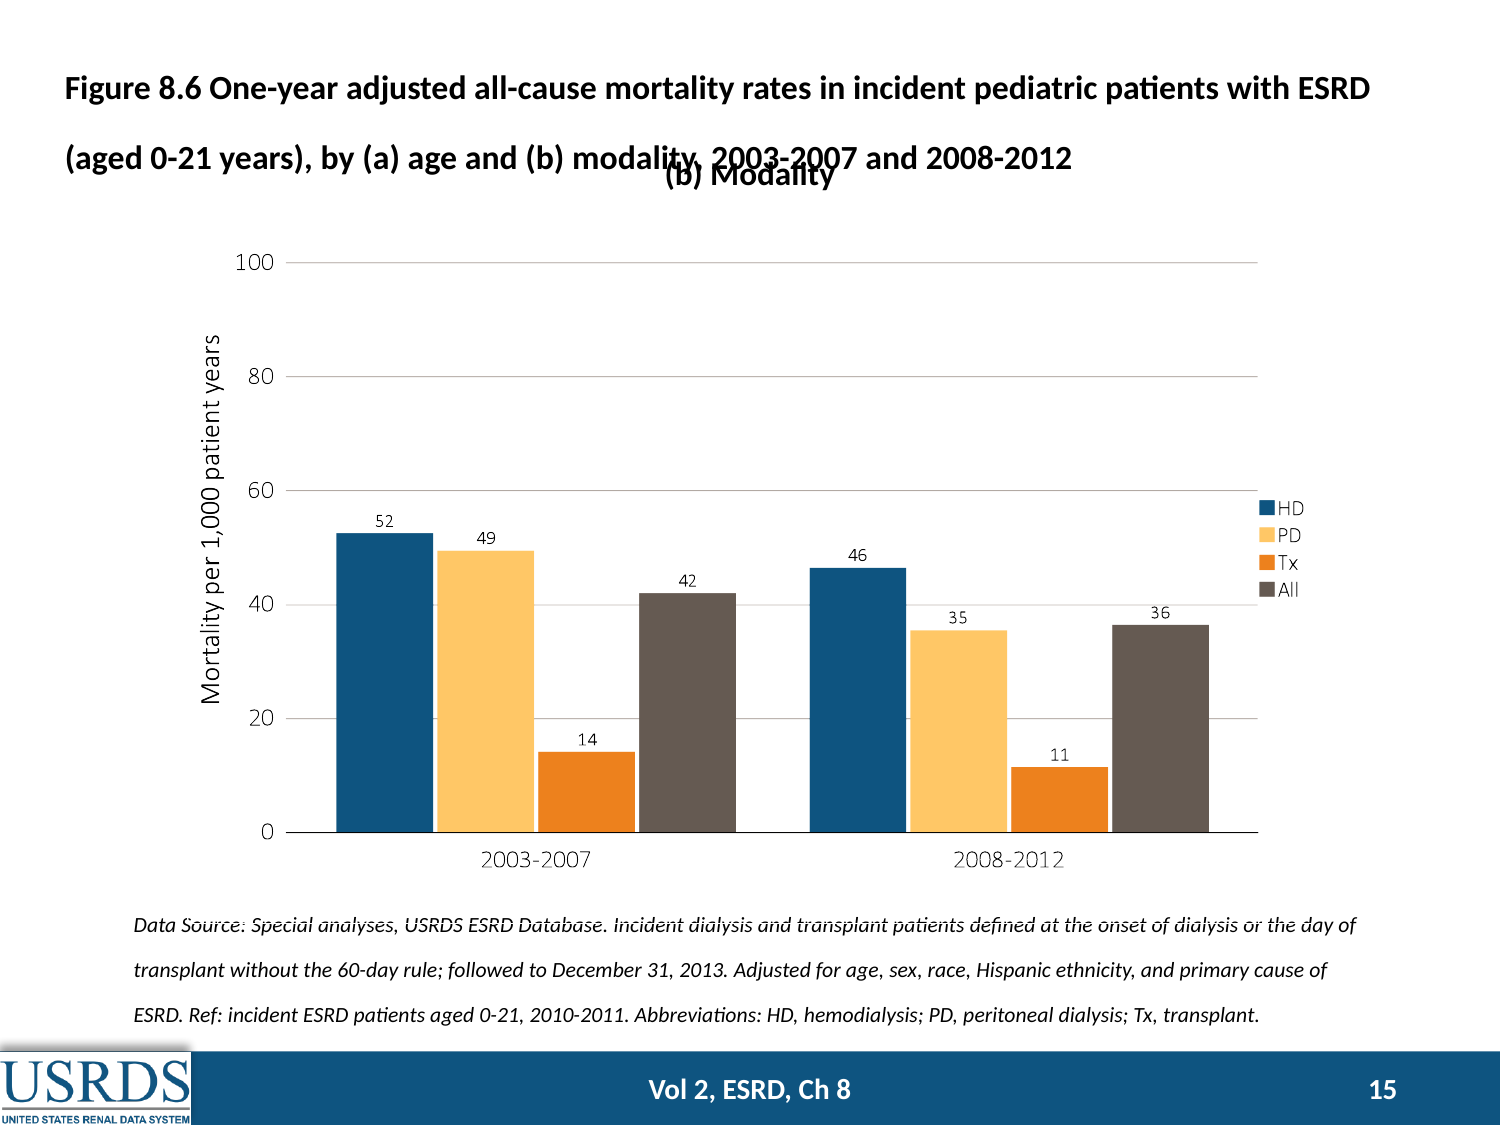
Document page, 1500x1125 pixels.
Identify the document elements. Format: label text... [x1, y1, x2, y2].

text_box Data Source: Special analyses, USRDS ESRD Database. Incident dialysis and transplant patients defined at the onset of dialysis or the day of transplant without the 60-day rule; followed to December 31, 2013. Adjusted for age, sex, race, Hispanic ethnicity, and primary cause of ESRD. Ref: incident ESRD patients aged 0-21, 2010-2011. Abbreviations: HD, hemodialysis; PD, peritoneal dialysis; Tx, transplant. [118, 899, 1382, 1049]
text_box (b) Modality [649, 144, 851, 199]
text_box Figure 8.6 One-year adjusted all-cause mortality rates in incident pediatric patients with ESRD (aged 0-21 years), by (a) age and (b) modality, 2003-2007 and 2008-2012 [50, 51, 1450, 207]
picture [0, 1051, 192, 1125]
picture [187, 200, 1313, 925]
footer Vol 2, ESRD, Ch 8 [587, 1062, 913, 1113]
slide_number 15 [1262, 1062, 1413, 1108]
